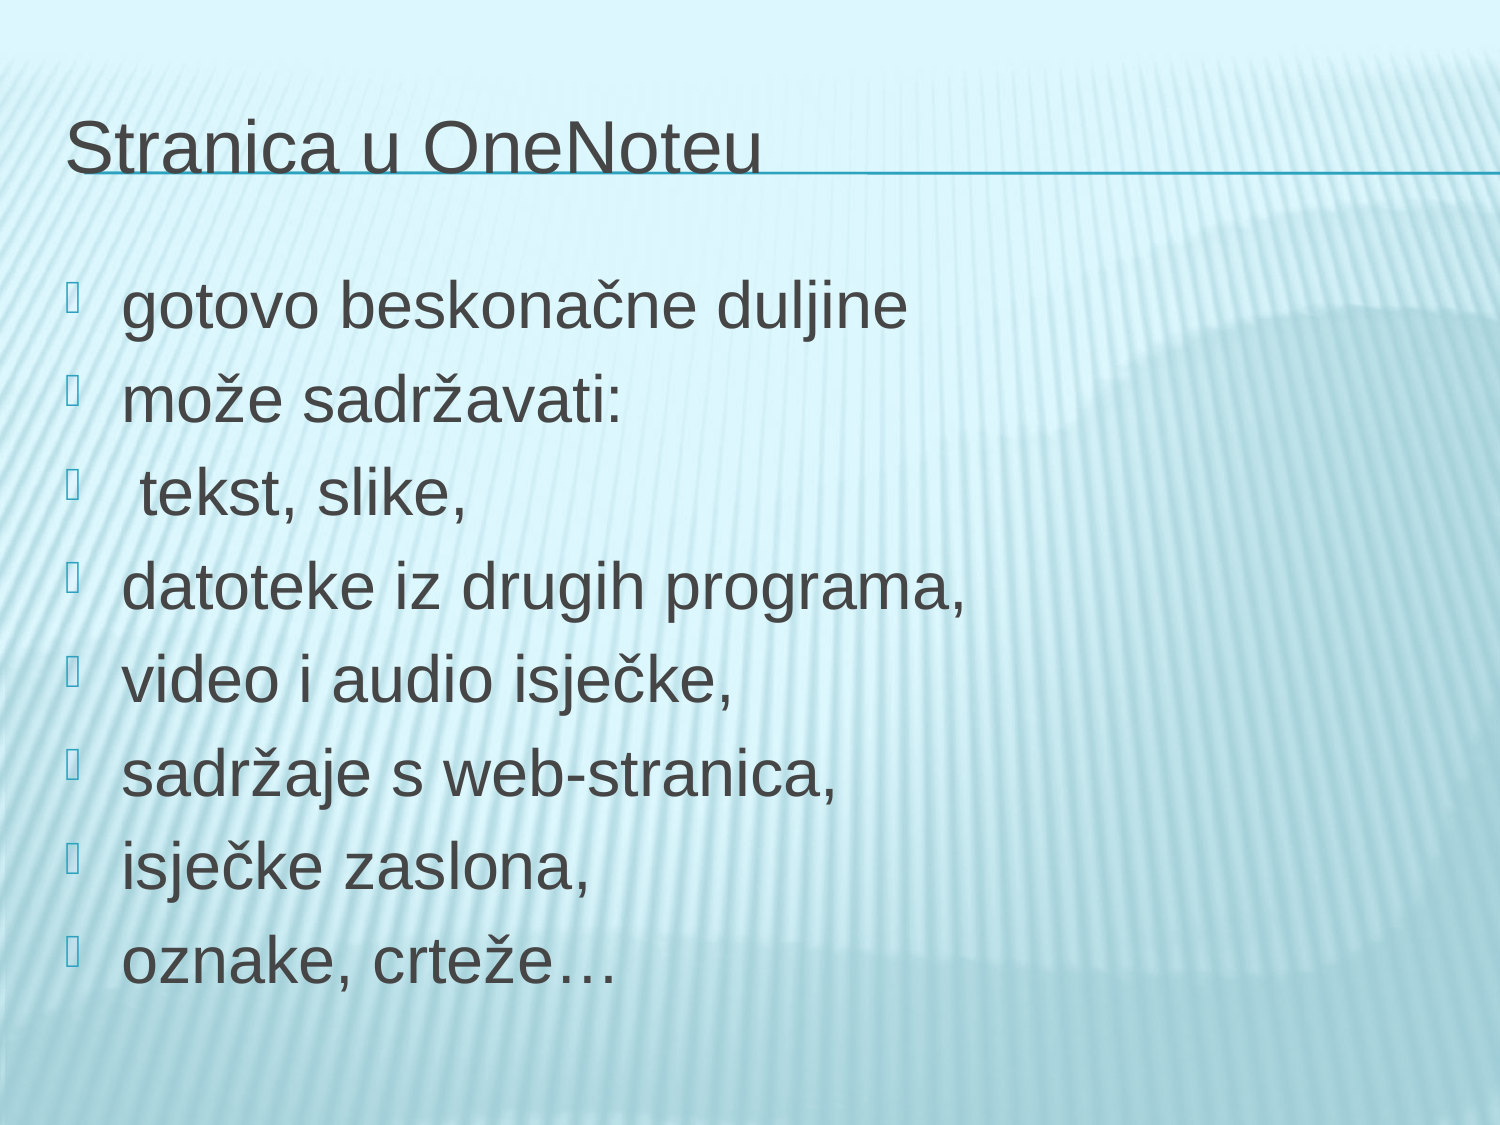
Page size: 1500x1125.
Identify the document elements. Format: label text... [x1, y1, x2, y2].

title Stranica u OneNoteu [50, 75, 1475, 213]
list gotovo beskonačne duljine može sadržavati: tekst, slike, datoteke iz drugih programa, video i audio isječke, sadržaje s web-stranica, isječke zaslona, oznake, crteže… [50, 254, 1475, 1090]
